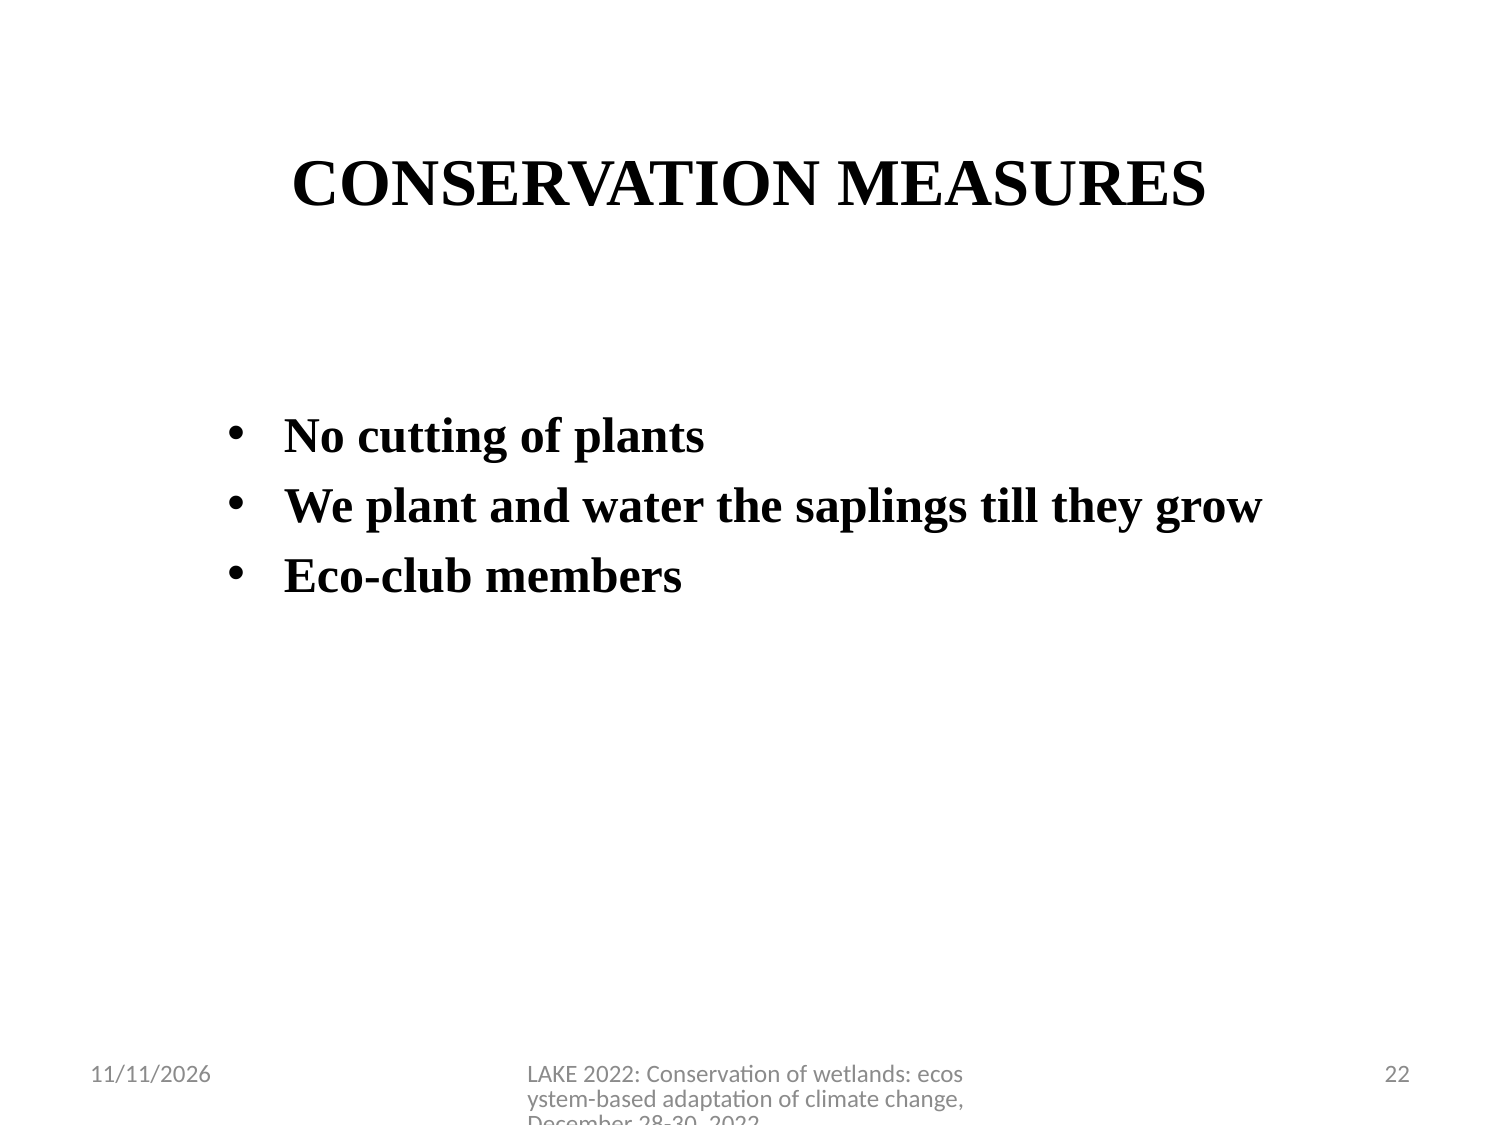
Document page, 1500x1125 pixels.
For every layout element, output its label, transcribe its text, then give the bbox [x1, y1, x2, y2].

slide_number 22 [1074, 1042, 1425, 1103]
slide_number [75, 1042, 425, 1103]
list No cutting of plants We plant and water the saplings till they grow Eco-club members [212, 324, 1388, 1018]
footer LAKE 2022: Conservation of wetlands: ecosystem-based adaptation of climate change, December 28-30, 2022 [512, 1042, 988, 1103]
title CONSERVATION MEASURES [75, 125, 1425, 233]
